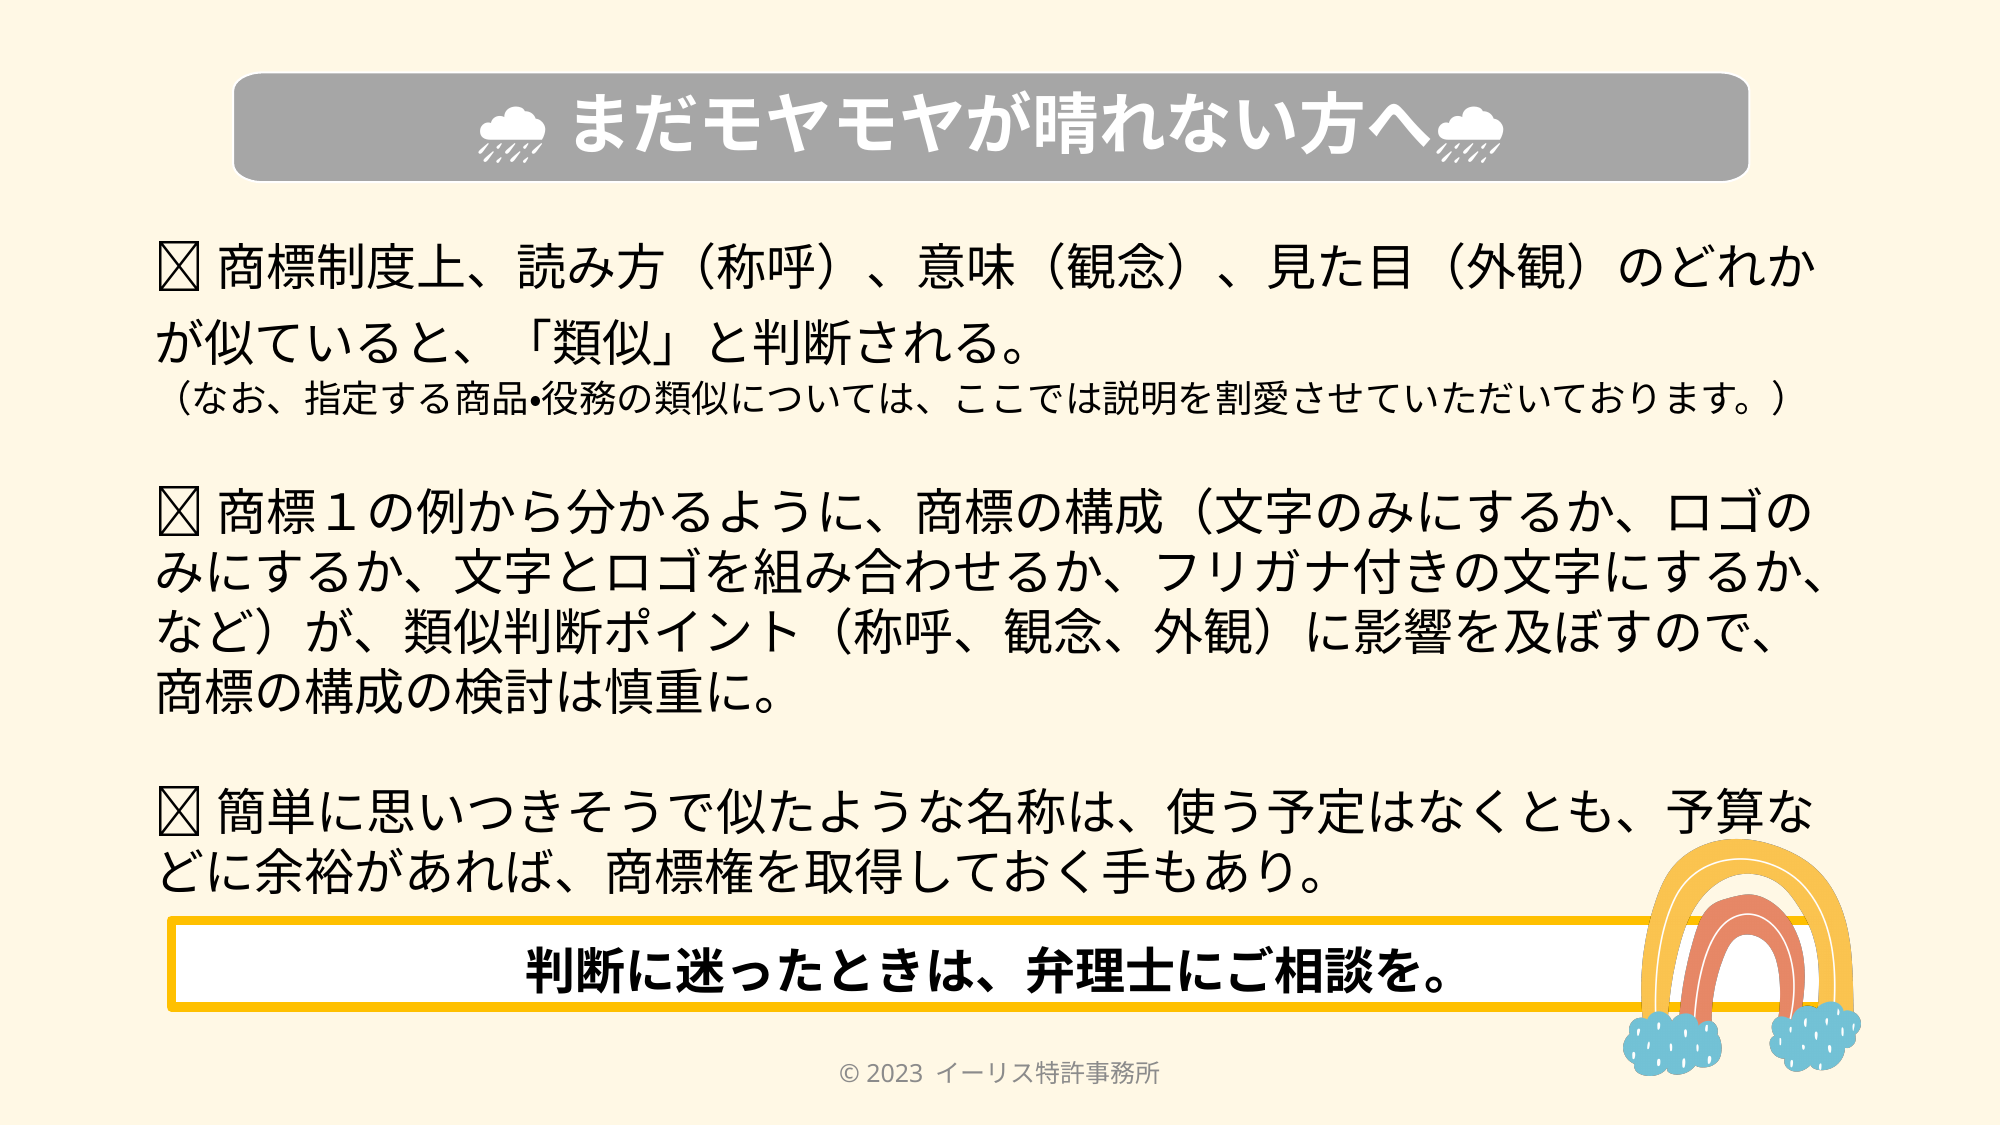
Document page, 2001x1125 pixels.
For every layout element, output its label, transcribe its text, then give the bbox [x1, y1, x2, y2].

text_box 🌈商標制度上、読み方（称呼）、意味（観念）、見た目（外観）のどれかが似ていると、「類似」と判断される。 （なお、指定する商品・役務の類似については、ここでは説明を割愛させていただいております。） 🌈商標１の例から分かるように、商標の構成（文字のみにするか、ロゴのみにするか、文字とロゴを組み合わせるか、フリガナ付きの文字にするか、など）が、類似判断ポイント（称呼、観念、外観）に影響を及ぼすので、商標の構成の検討は慎重に。 🌈簡単に思いつきそうで似たような名称は、使う予定はなくとも、予算などに余裕があれば、商標権を取得しておく手もあり。 [139, 227, 1859, 908]
picture [1623, 837, 1861, 1076]
footer © 2023 イーリス特許事務所 [662, 1042, 1338, 1103]
text_box 判断に迷ったときは、弁理士にご相談を。 [171, 920, 1623, 1007]
text_box 🌧まだモヤモヤが晴れない方へ🌧 [232, 71, 1751, 184]
